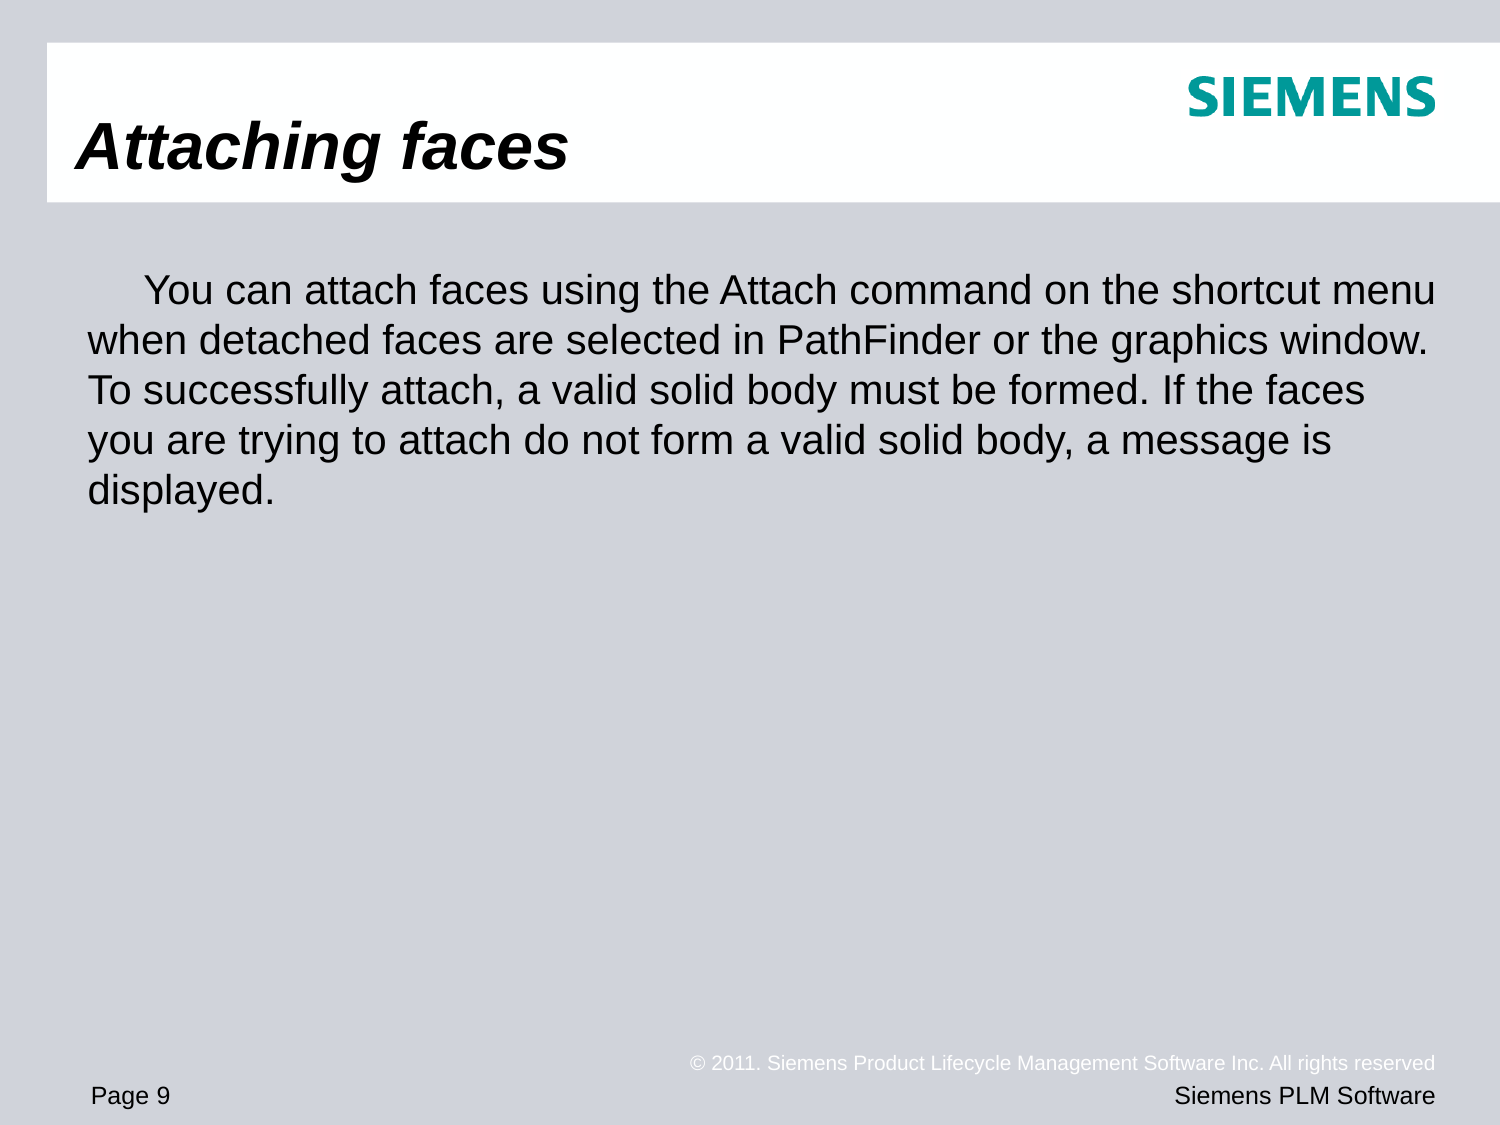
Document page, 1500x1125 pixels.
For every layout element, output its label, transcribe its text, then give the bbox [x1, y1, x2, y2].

picture [1181, 69, 1444, 123]
title Attaching faces [74, 49, 1095, 183]
list You can attach faces using the Attach command on the shortcut menu when detached faces are selected in PathFinder or the graphics window. To successfully attach, a valid solid body must be formed. If the faces you are trying to attach do not form a valid solid body, a message is displayed. [87, 262, 1438, 1013]
